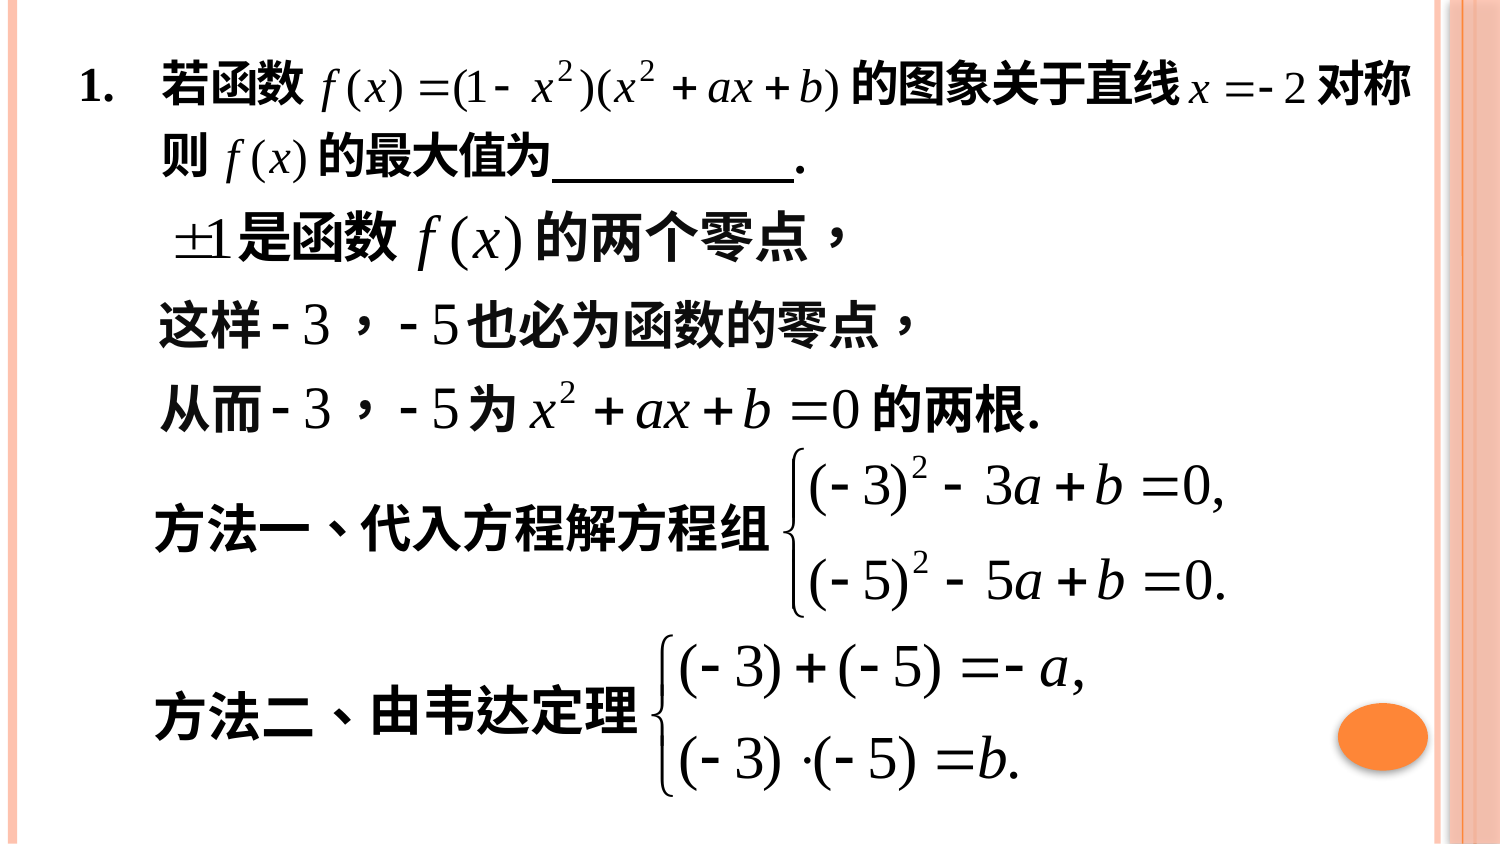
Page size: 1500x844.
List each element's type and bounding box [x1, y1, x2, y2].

text_box [359, 418, 1500, 647]
text_box [153, 489, 353, 569]
text_box [77, 43, 1413, 198]
text_box [158, 327, 1500, 482]
text_box [158, 161, 1500, 283]
text_box [152, 677, 362, 757]
text_box [368, 596, 1500, 835]
text_box [158, 285, 1500, 325]
